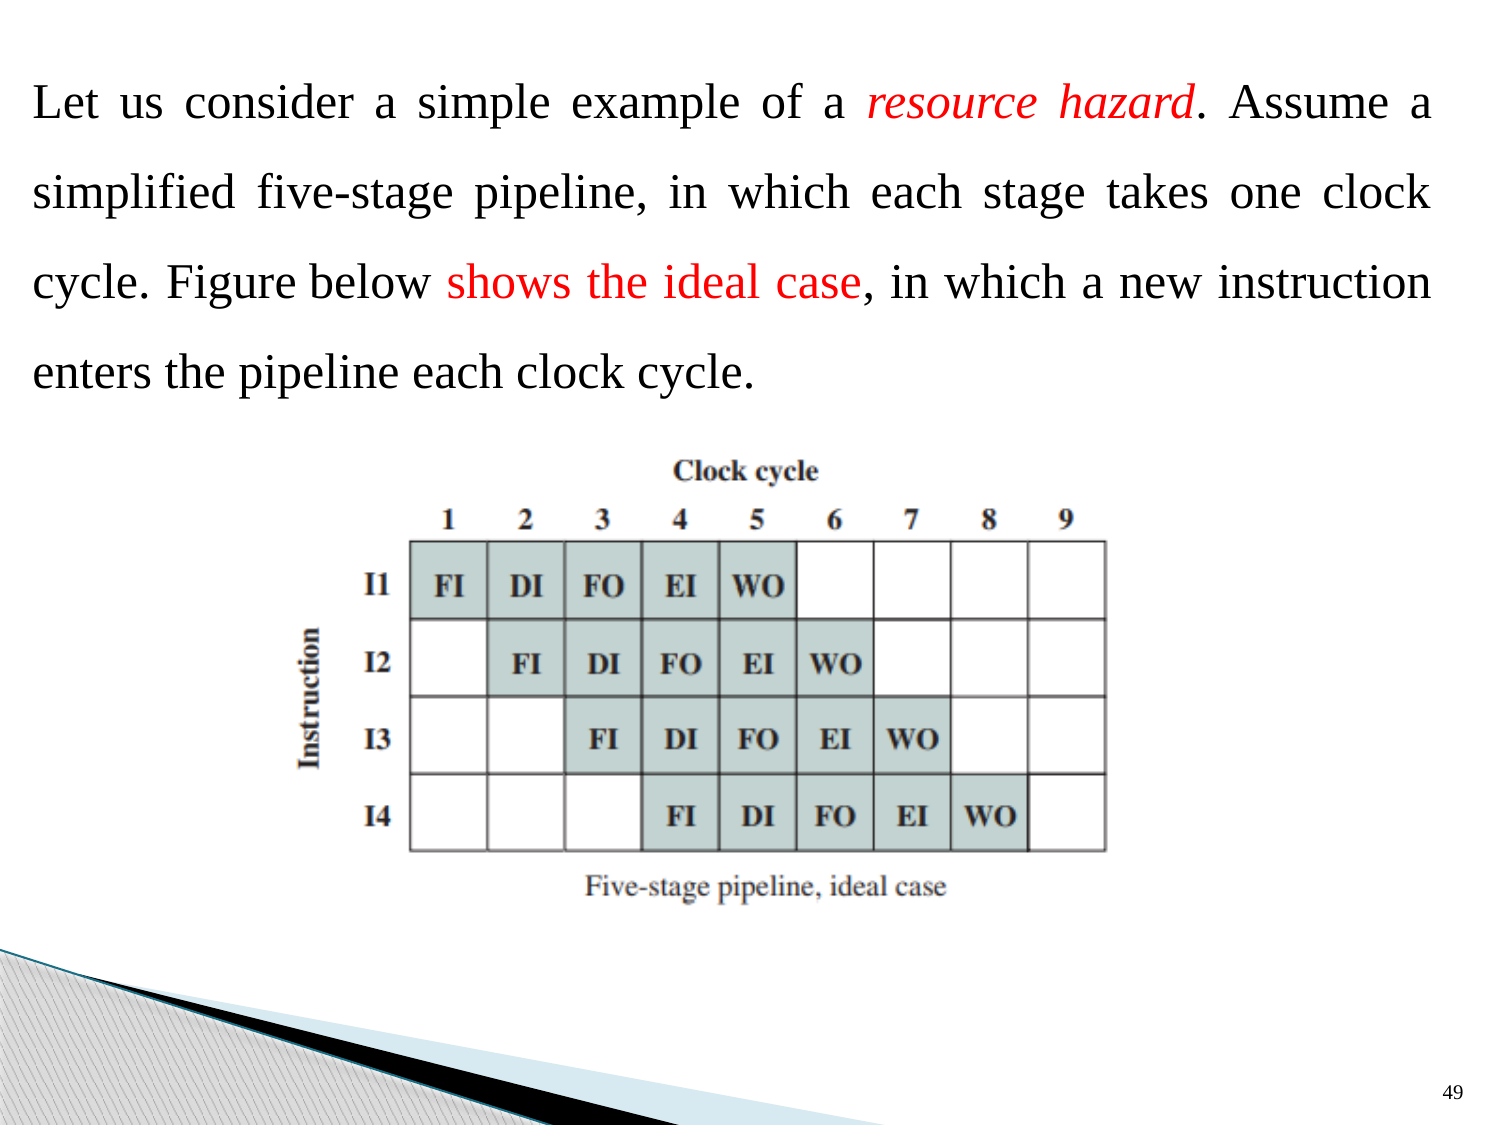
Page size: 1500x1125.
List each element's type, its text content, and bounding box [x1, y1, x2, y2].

slide_number 49 [1418, 1051, 1479, 1112]
text_box Let us consider a simple example of a resource hazard. Assume a simplified five-stage pipeline, in which each stage takes one clock cycle. Figure below shows the ideal case, in which a new instruction enters the pipeline each clock cycle. [17, 30, 1447, 406]
picture [265, 432, 1199, 928]
